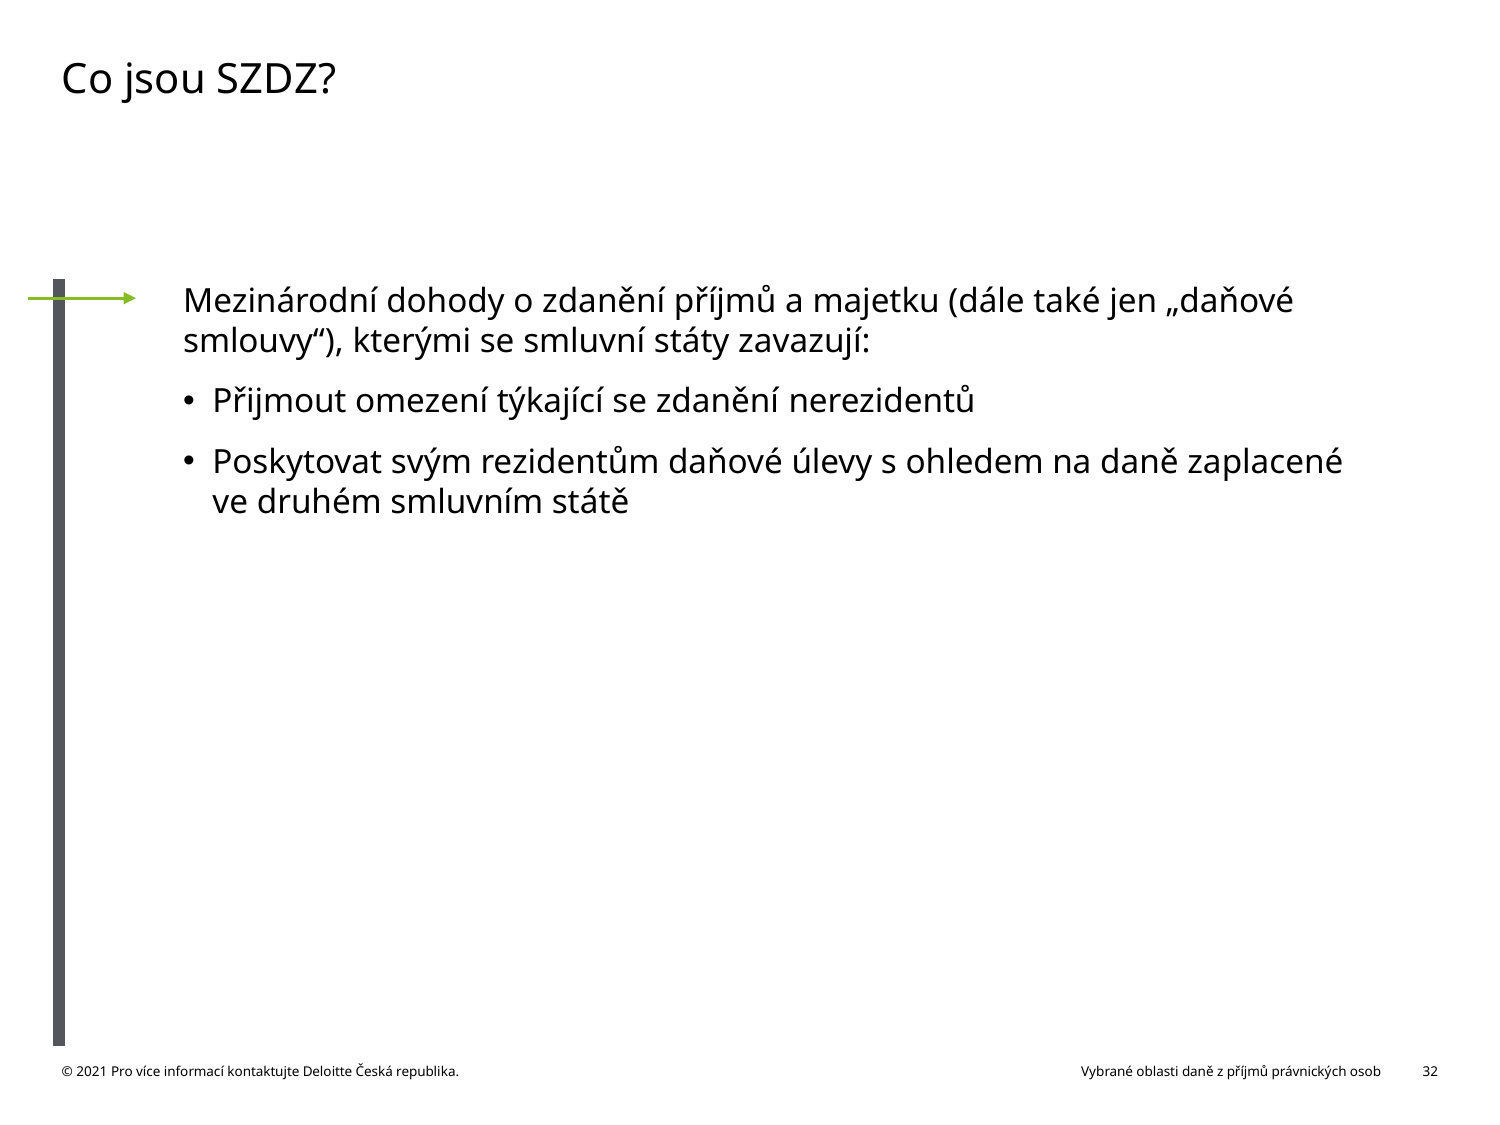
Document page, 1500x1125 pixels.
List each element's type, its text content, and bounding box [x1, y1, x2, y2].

list Mezinárodní dohody o zdanění příjmů a majetku (dále také jen „daňové smlouvy“), kterými se smluvní státy zavazují: Přijmout omezení týkající se zdanění nerezidentů Poskytovat svým rezidentům daňové úlevy s ohledem na daně zaplacené ve druhém smluvním státě [183, 278, 1436, 1047]
title Co jsou SZDZ? [61, 52, 1435, 107]
